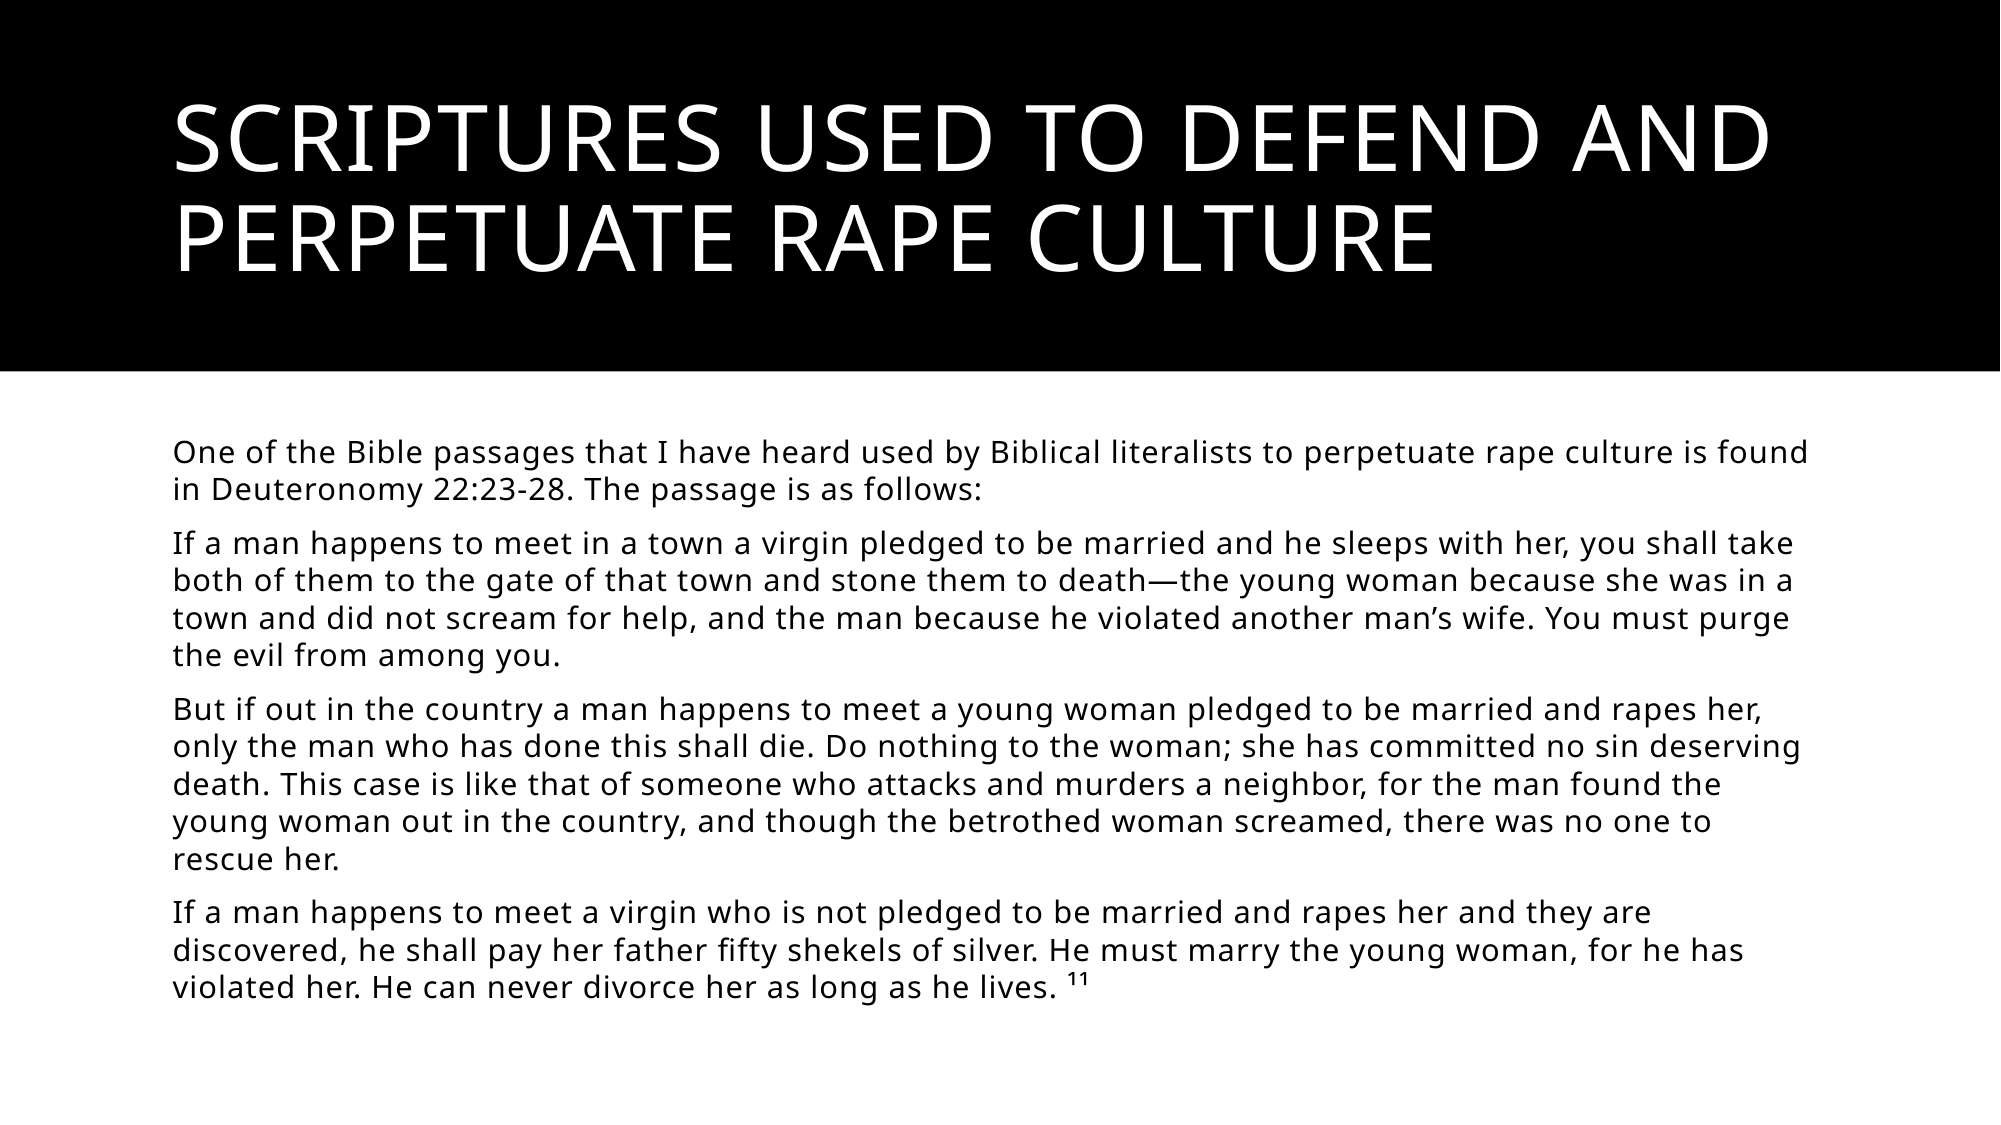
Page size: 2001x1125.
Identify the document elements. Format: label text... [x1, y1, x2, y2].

list One of the Bible passages that I have heard used by Biblical literalists to perpetuate rape culture is found in Deuteronomy 22:23-28. The passage is as follows: If a man happens to meet in a town a virgin pledged to be married and he sleeps with her, you shall take both of them to the gate of that town and stone them to death—the young woman because she was in a town and did not scream for help, and the man because he violated another man’s wife. You must purge the evil from among you. But if out in the country a man happens to meet a young woman pledged to be married and rapes her, only the man who has done this shall die. Do nothing to the woman; she has committed no sin deserving death. This case is like that of someone who attacks and murders a neighbor, for the man found the young woman out in the country, and though the betrothed woman screamed, there was no one to rescue her. If a man happens to meet a virgin who is not pledged to be married and rapes her and they are discovered, he shall pay her father fifty shekels of silver. He must marry the young woman, for he has violated her. He can never divorce her as long as he lives. ¹¹ [157, 424, 1842, 1014]
title Scriptures Used to Defend and Perpetuate Rape Culture [157, 52, 1842, 332]
